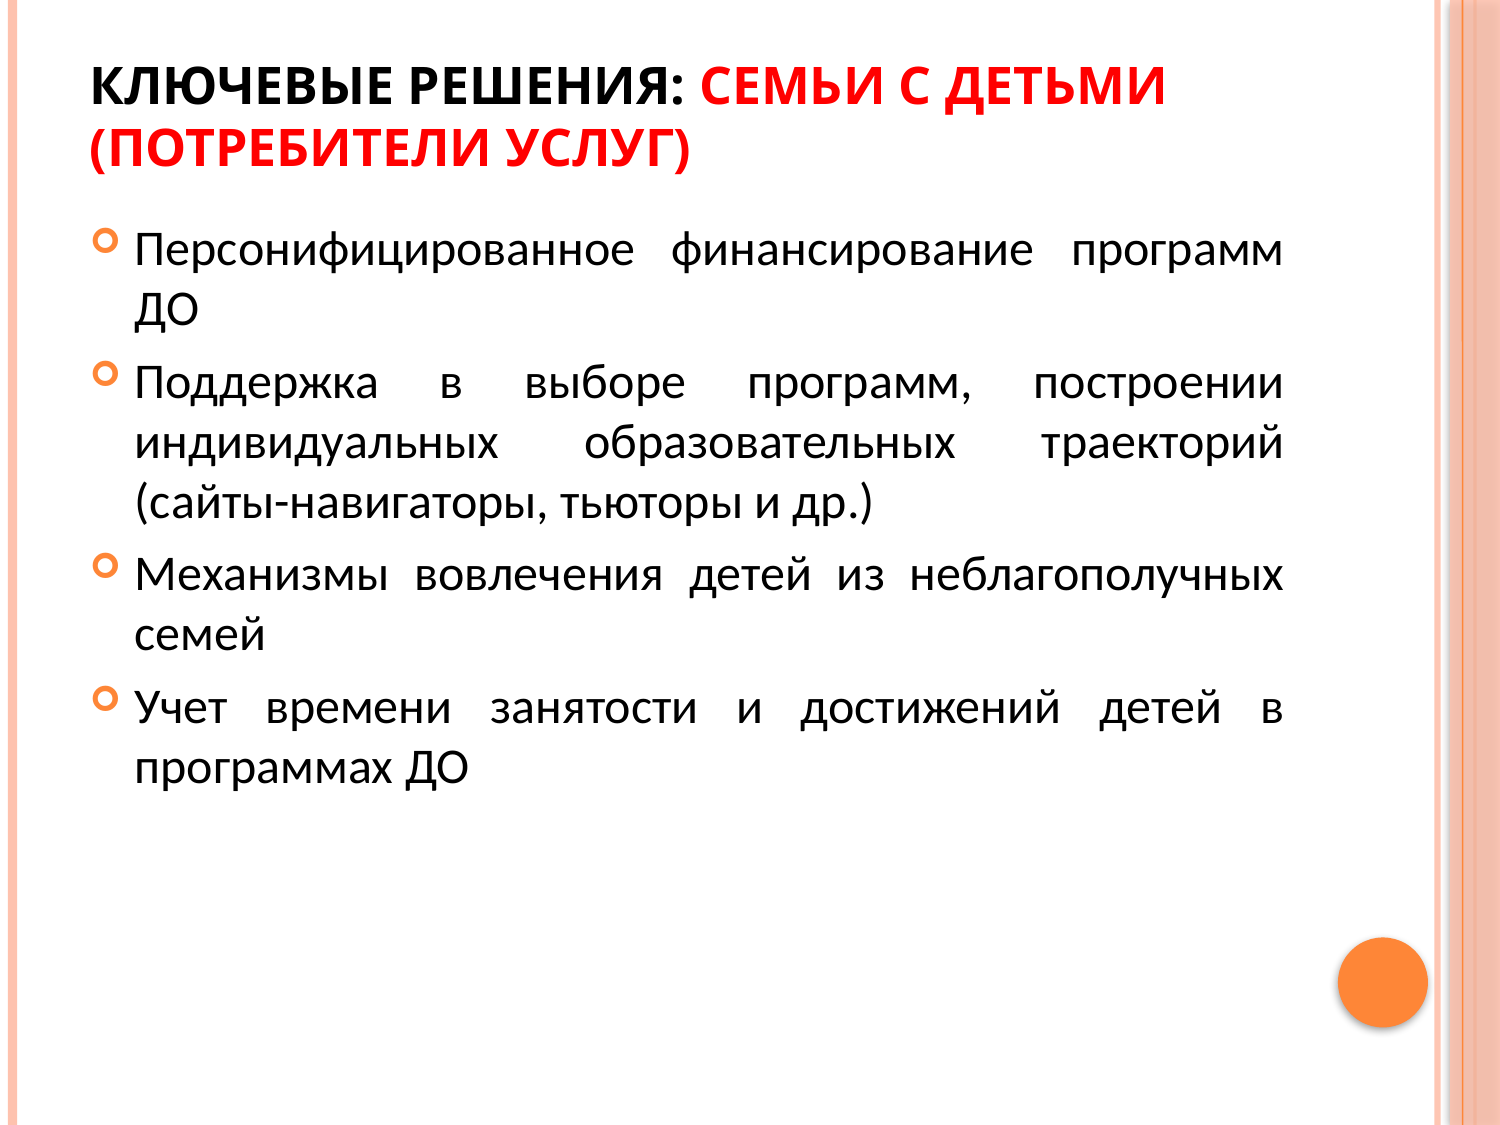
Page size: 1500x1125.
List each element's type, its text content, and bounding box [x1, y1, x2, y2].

title Ключевые решения: Семьи с детьми (потребители услуг) [75, 45, 1300, 185]
list Персонифицированное финансирование программ ДО Поддержка в выборе программ, построении индивидуальных образовательных траекторий (сайты-навигаторы, тьюторы и др.) Механизмы вовлечения детей из неблагополучных семей Учет времени занятости и достижений детей в программах ДО [75, 208, 1300, 1062]
